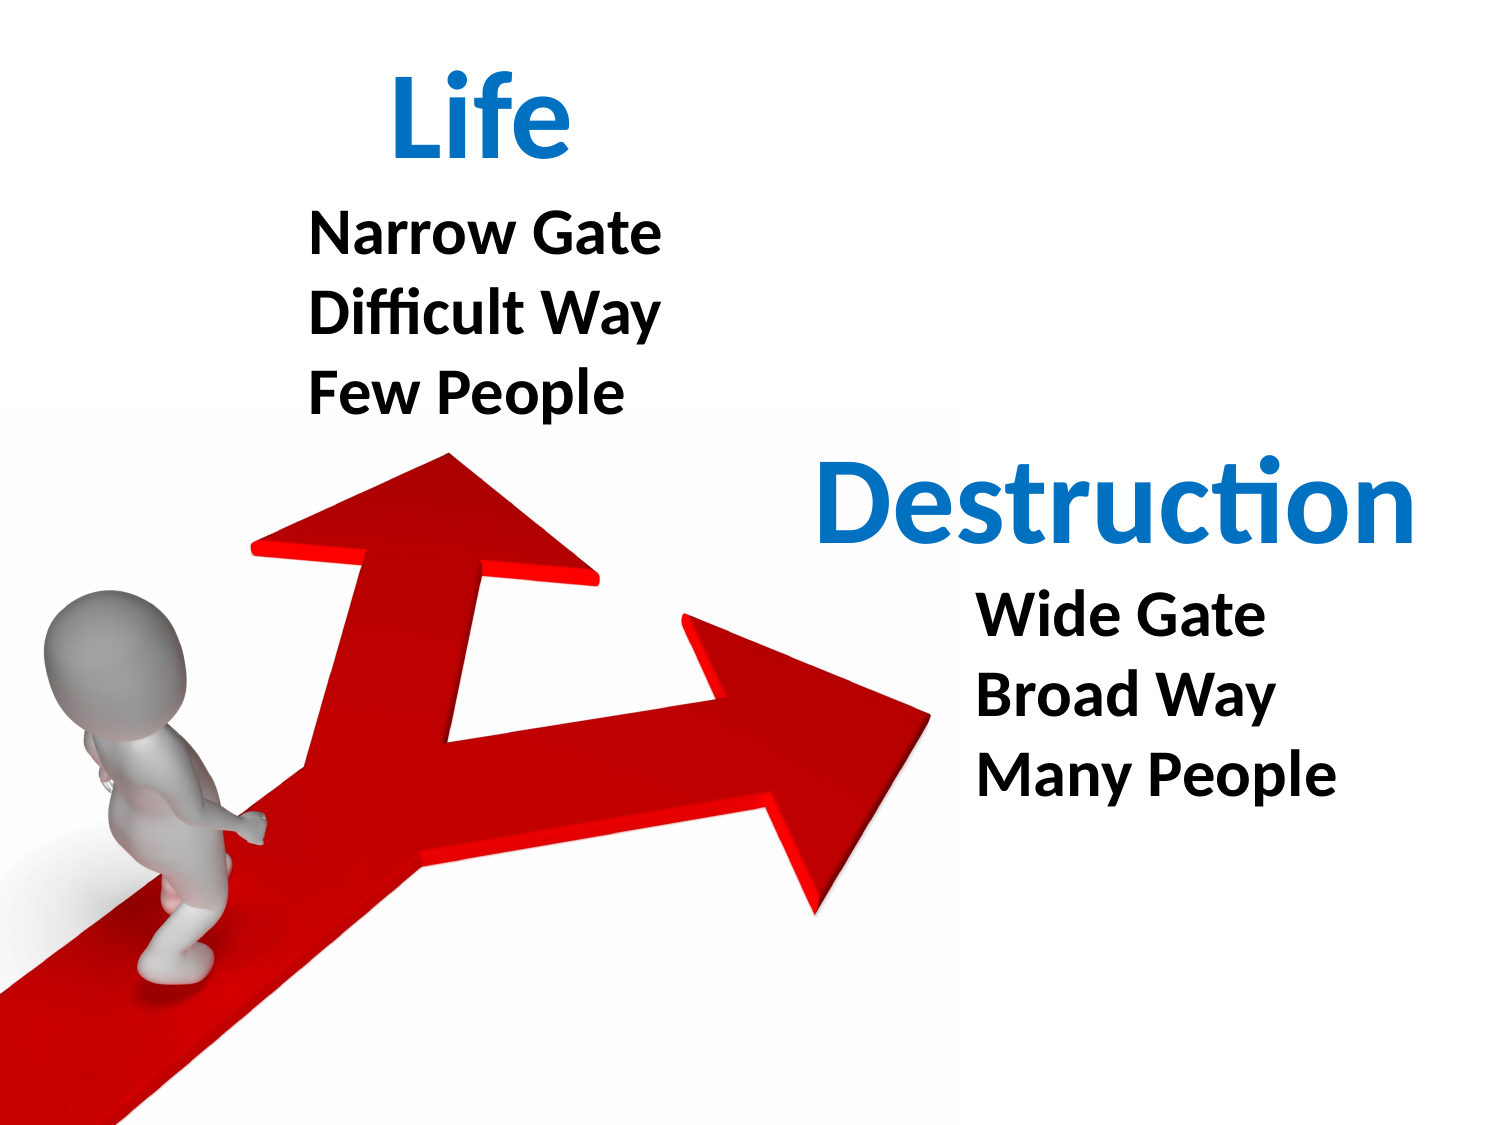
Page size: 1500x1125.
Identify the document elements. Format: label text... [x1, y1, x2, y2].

text_box Narrow Gate Difficult Way Few People [293, 180, 705, 404]
text_box Destruction [961, 410, 1437, 576]
text_box Wide Gate Broad Way Many People [961, 576, 1372, 818]
text_box Life [293, 26, 670, 191]
picture [0, 404, 961, 1125]
